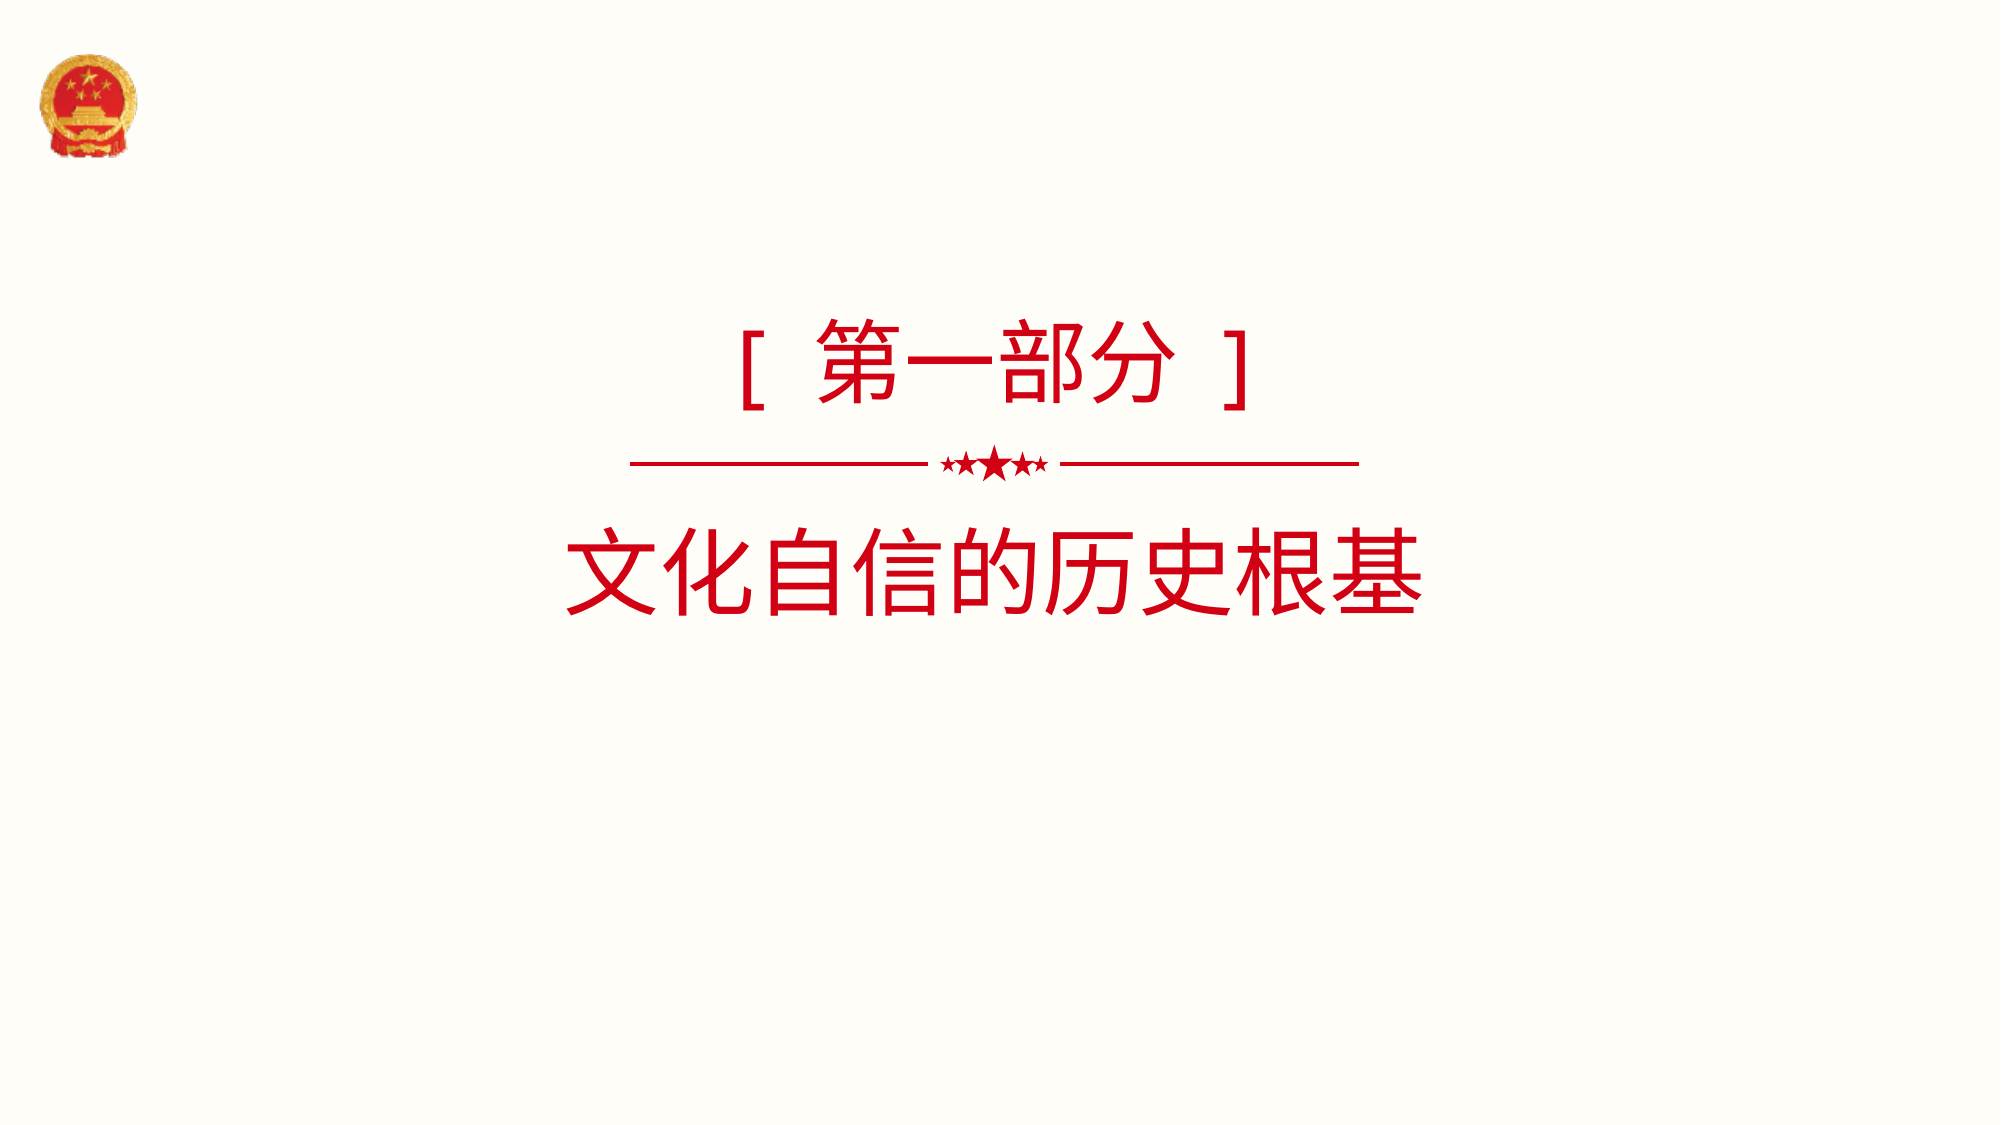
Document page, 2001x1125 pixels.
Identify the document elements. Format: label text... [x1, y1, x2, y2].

text_box [ 第一部分 ] [722, 297, 1268, 422]
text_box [630, 448, 1358, 479]
text_box 文化自信的历史根基 [344, 505, 1645, 635]
picture [34, 54, 145, 167]
